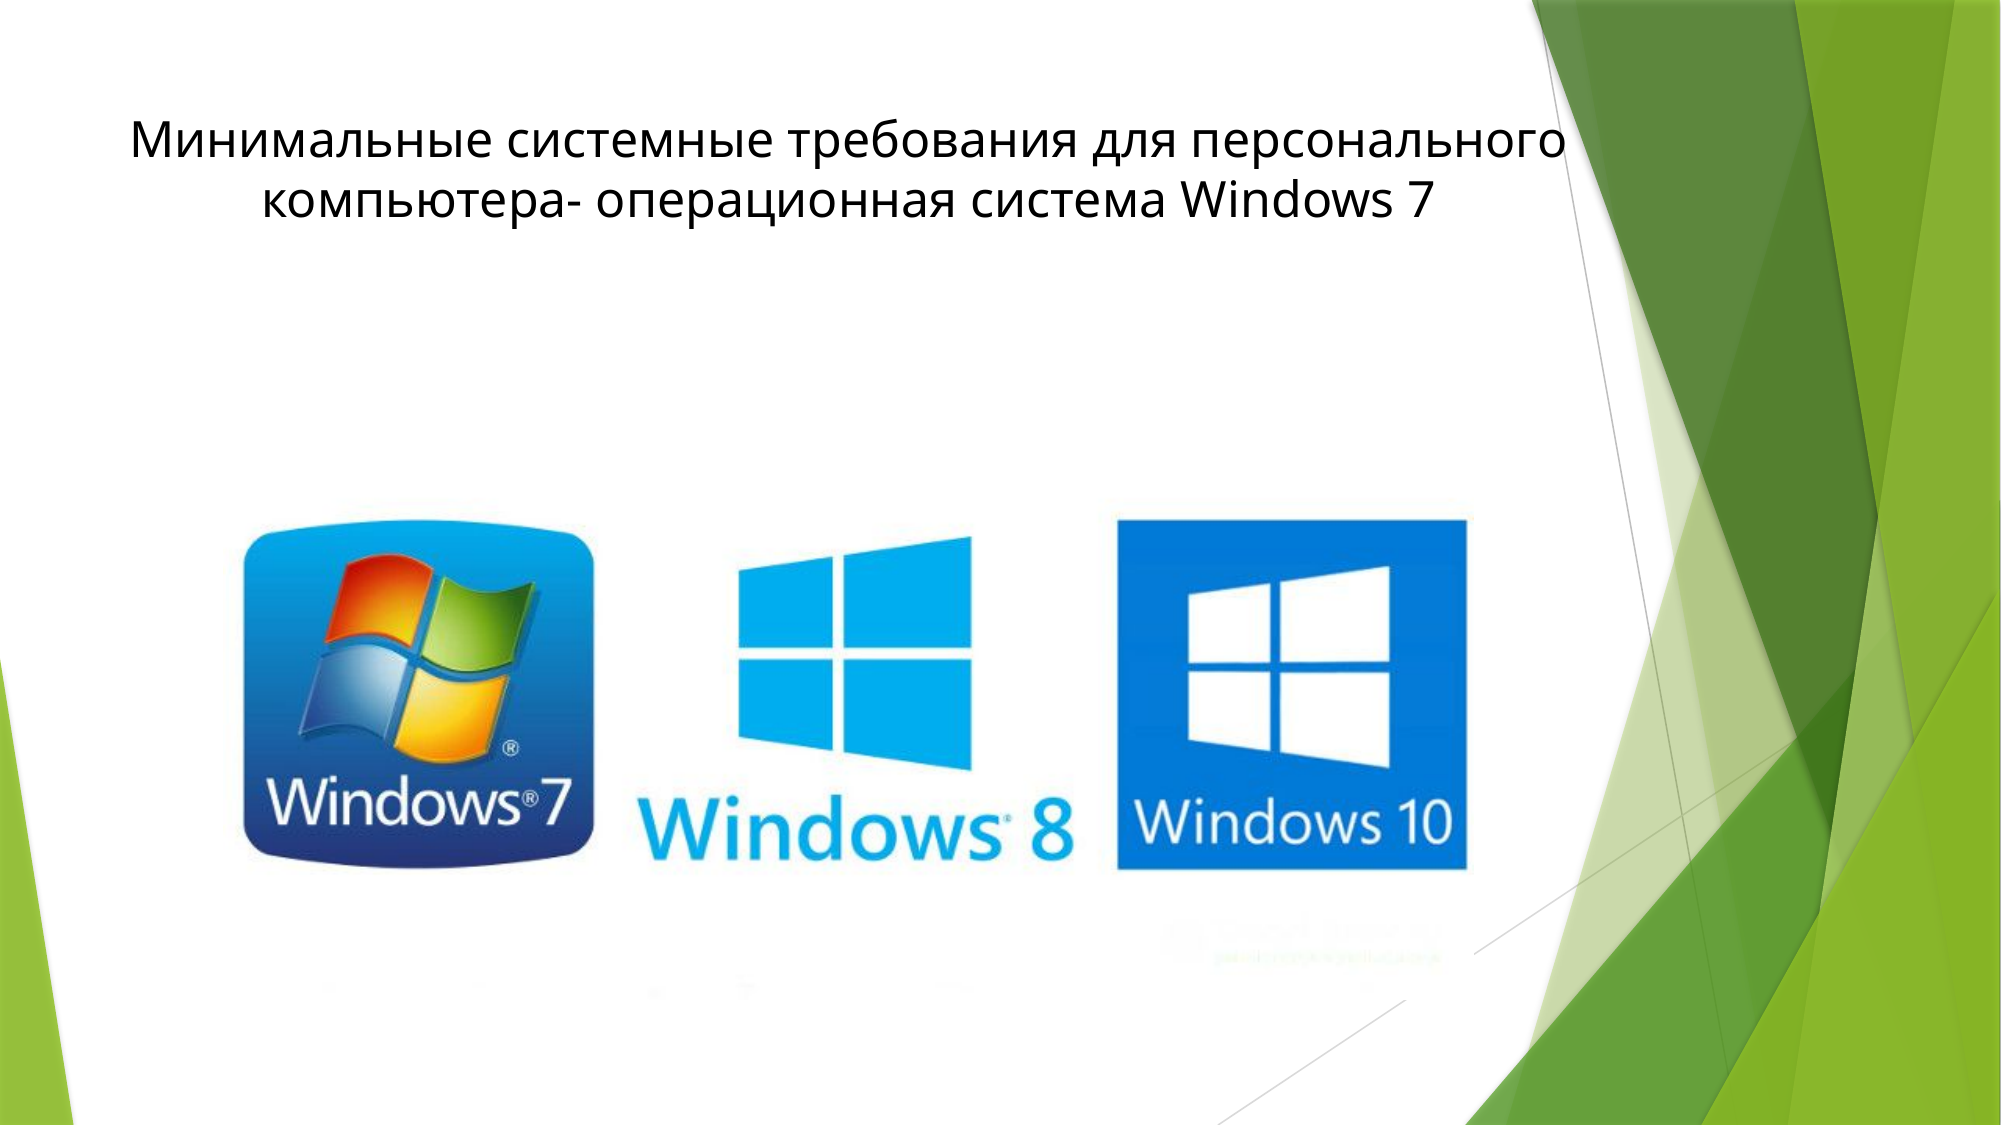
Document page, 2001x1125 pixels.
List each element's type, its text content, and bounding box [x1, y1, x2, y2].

picture [223, 373, 1475, 1000]
title Минимальные системные требования для персонального компьютера- операционная система Windows 7 [111, 99, 1587, 345]
